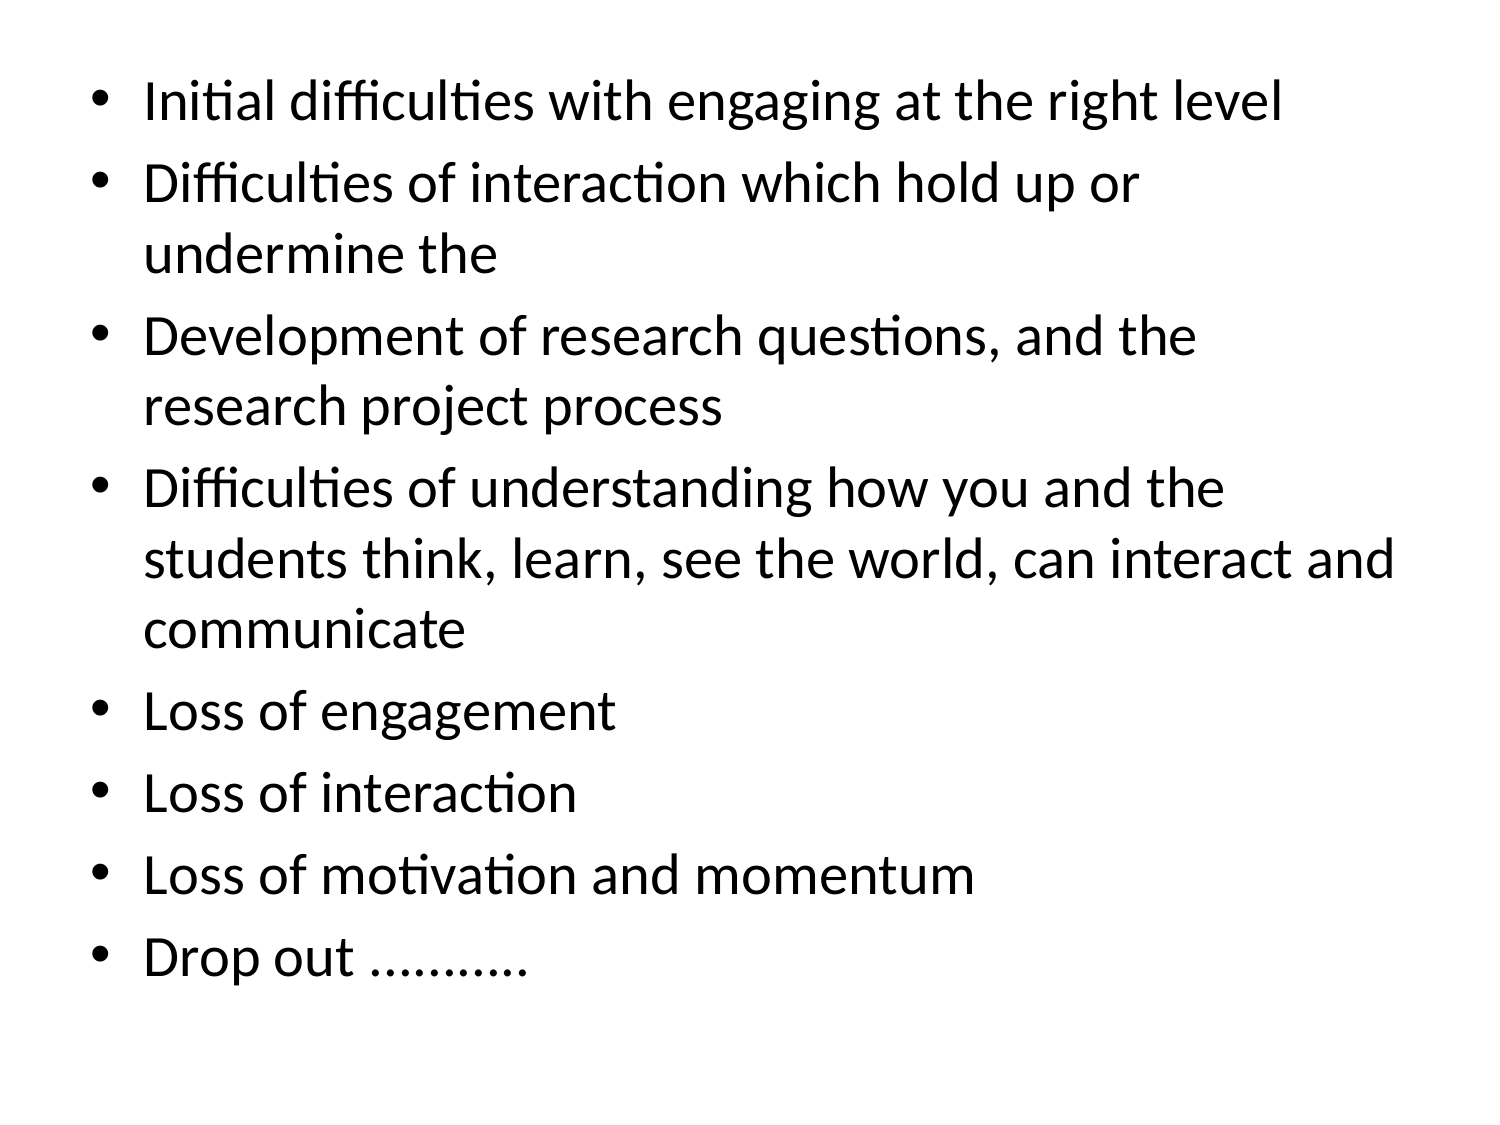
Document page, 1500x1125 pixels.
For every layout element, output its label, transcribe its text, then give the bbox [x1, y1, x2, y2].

list Initial difficulties with engaging at the right level Difficulties of interaction which hold up or undermine the Development of research questions, and the research project process Difficulties of understanding how you and the students think, learn, see the world, can interact and communicate Loss of engagement Loss of interaction Loss of motivation and momentum Drop out ........... [75, 54, 1425, 1005]
